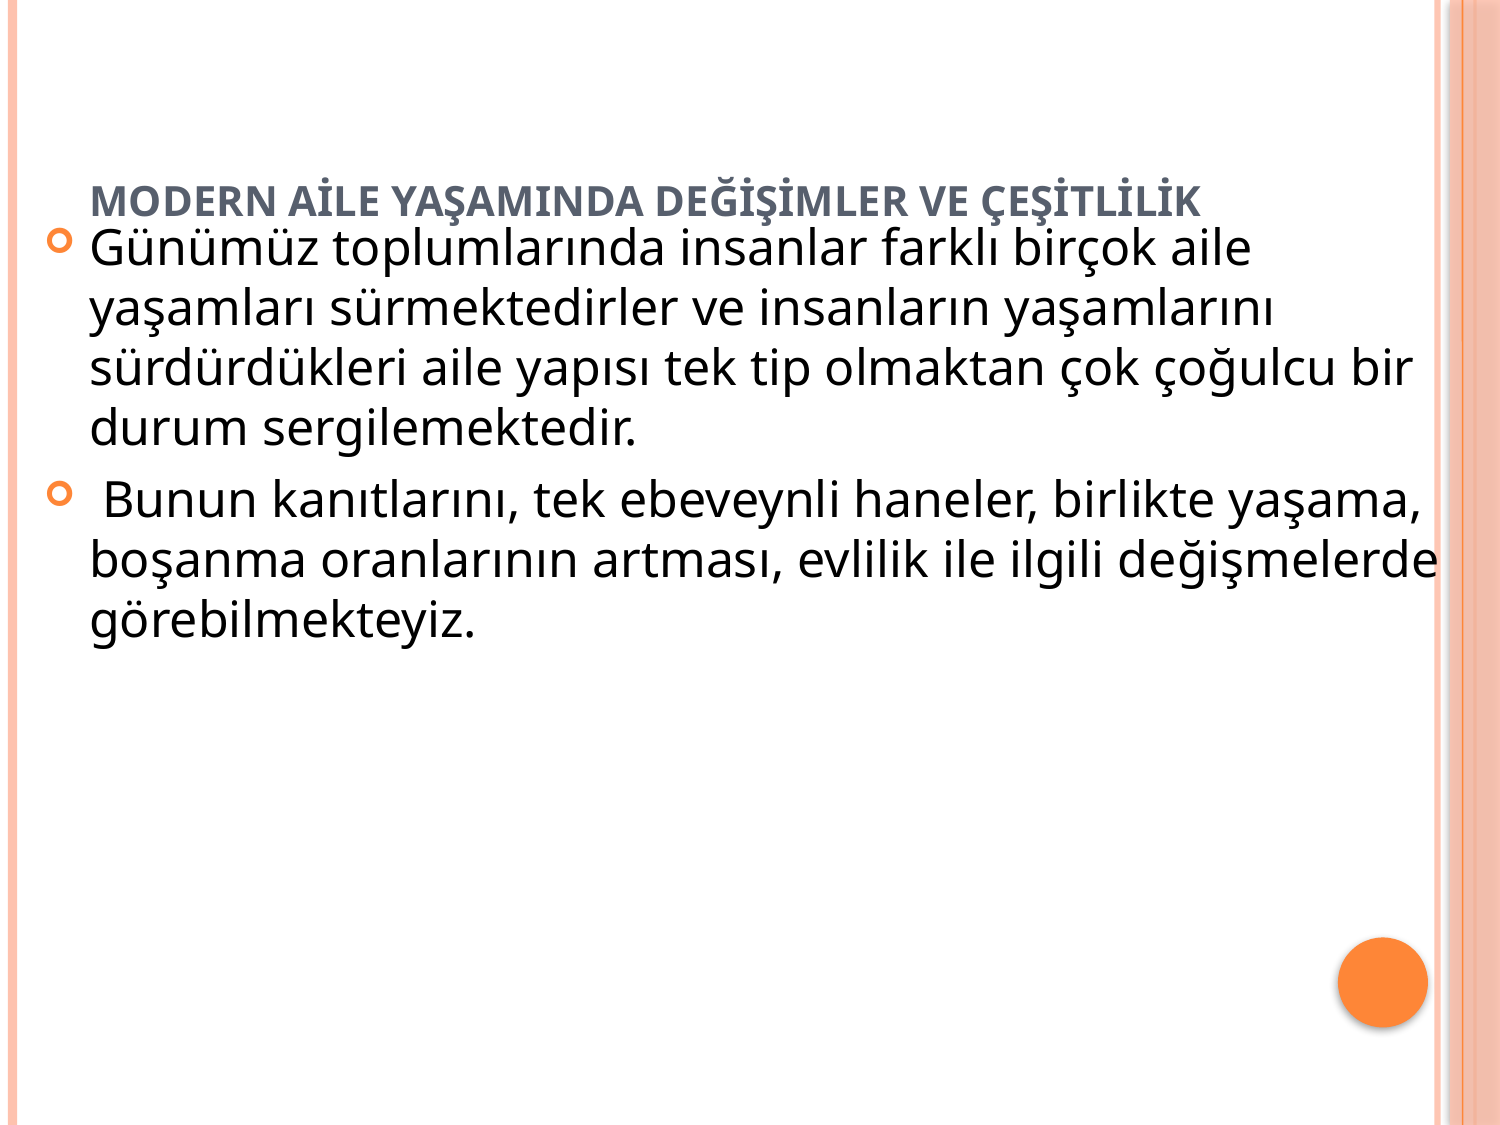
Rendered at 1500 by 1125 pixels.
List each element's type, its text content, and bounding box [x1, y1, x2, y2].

title MODERN AİLE YAŞAMINDA DEĞİŞİMLER VE ÇEŞİTLİLİK [75, 45, 1300, 208]
list Günümüz toplumlarında insanlar farklı birçok aile yaşamları sürmektedirler ve insanların yaşamlarını sürdürdükleri aile yapısı tek tip olmaktan çok çoğulcu bir durum sergilemektedir. Bunun kanıtlarını, tek ebeveynli haneler, birlikte yaşama, boşanma oranlarının artması, evlilik ile ilgili değişmelerde görebilmekteyiz. [29, 208, 1475, 1106]
